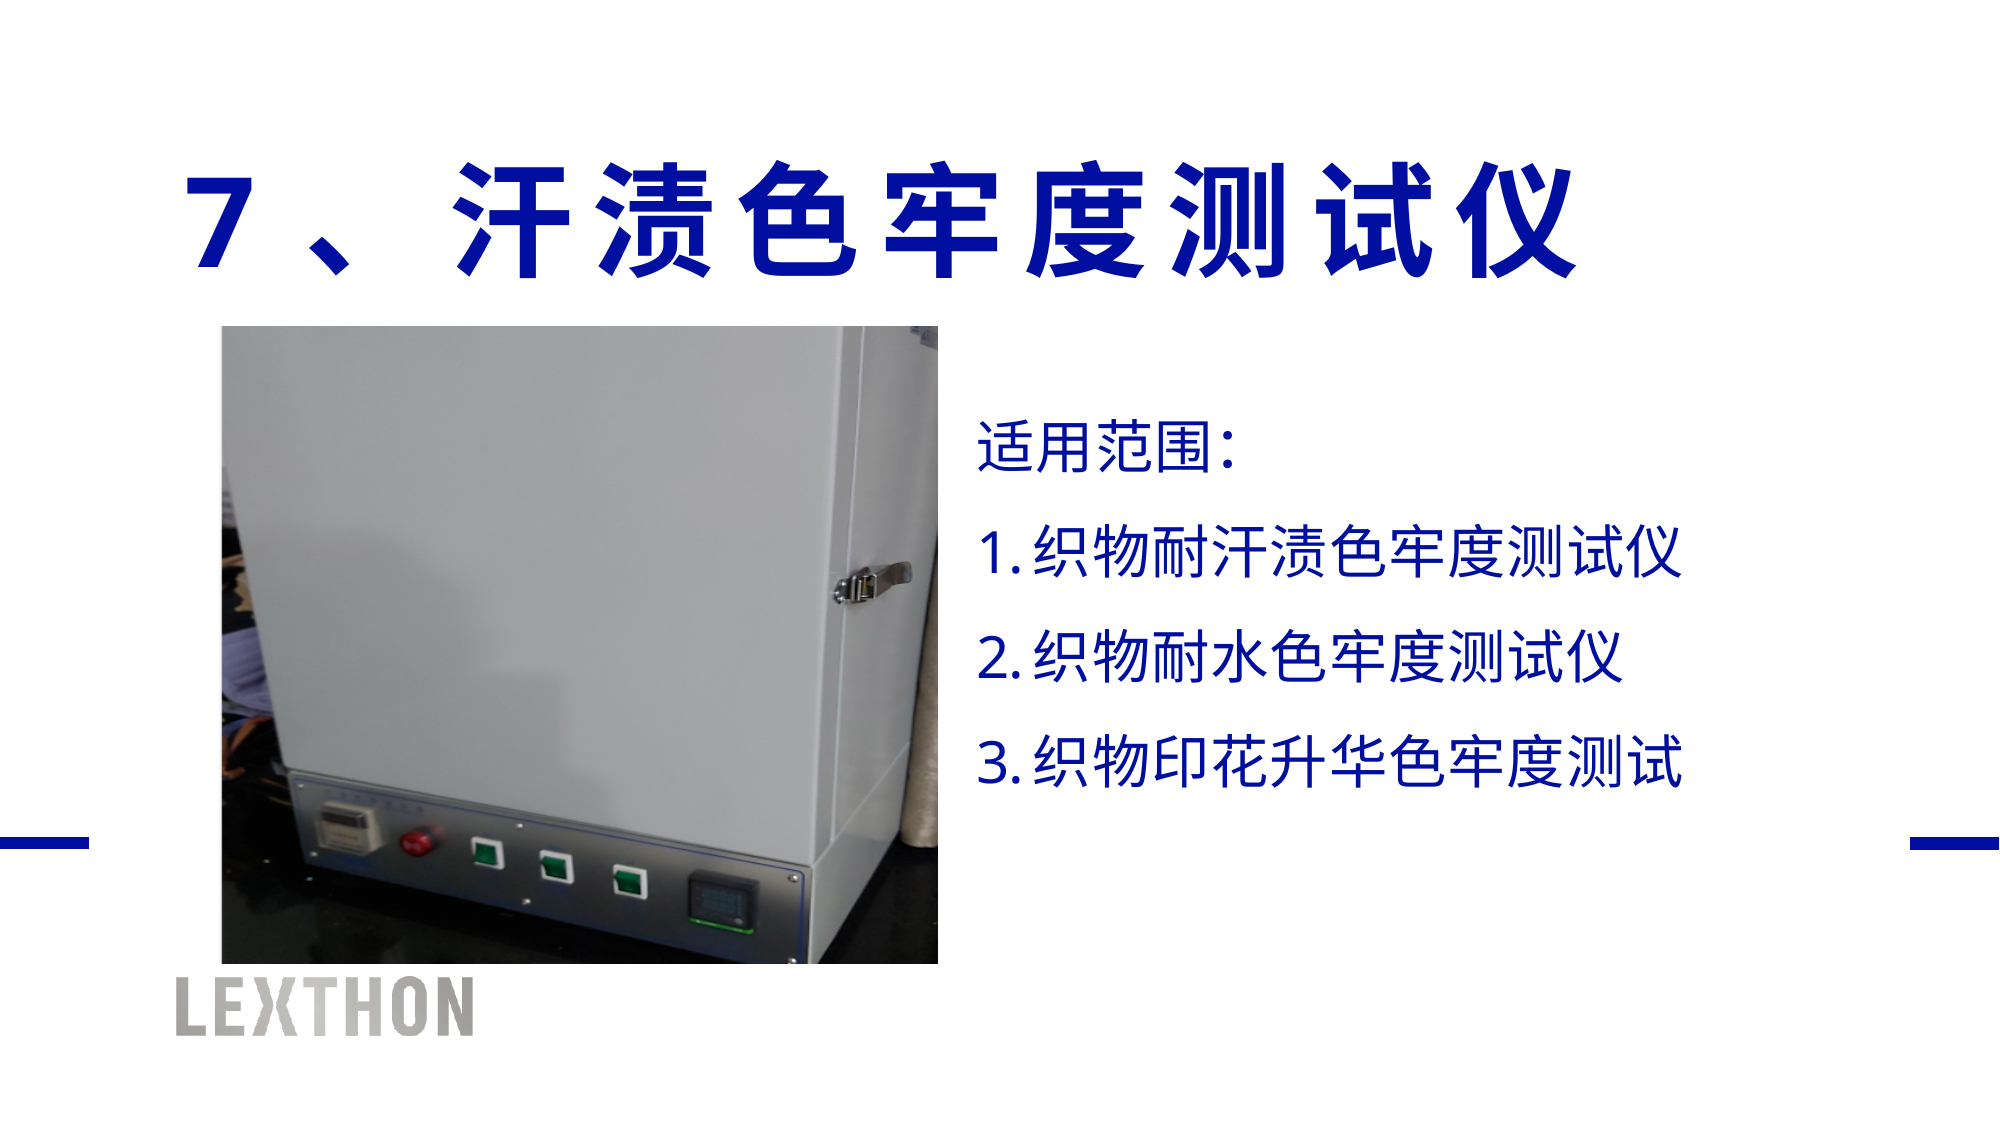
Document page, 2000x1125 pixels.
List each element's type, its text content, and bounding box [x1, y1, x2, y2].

picture [176, 976, 473, 1036]
title 7、汗渍色牢度测试仪 [184, 66, 1830, 369]
picture [219, 326, 938, 964]
subtitle 适用范围： 织物耐汗渍色牢度测试仪 织物耐水色牢度测试仪 织物印花升华色牢度测试 [976, 375, 2000, 855]
